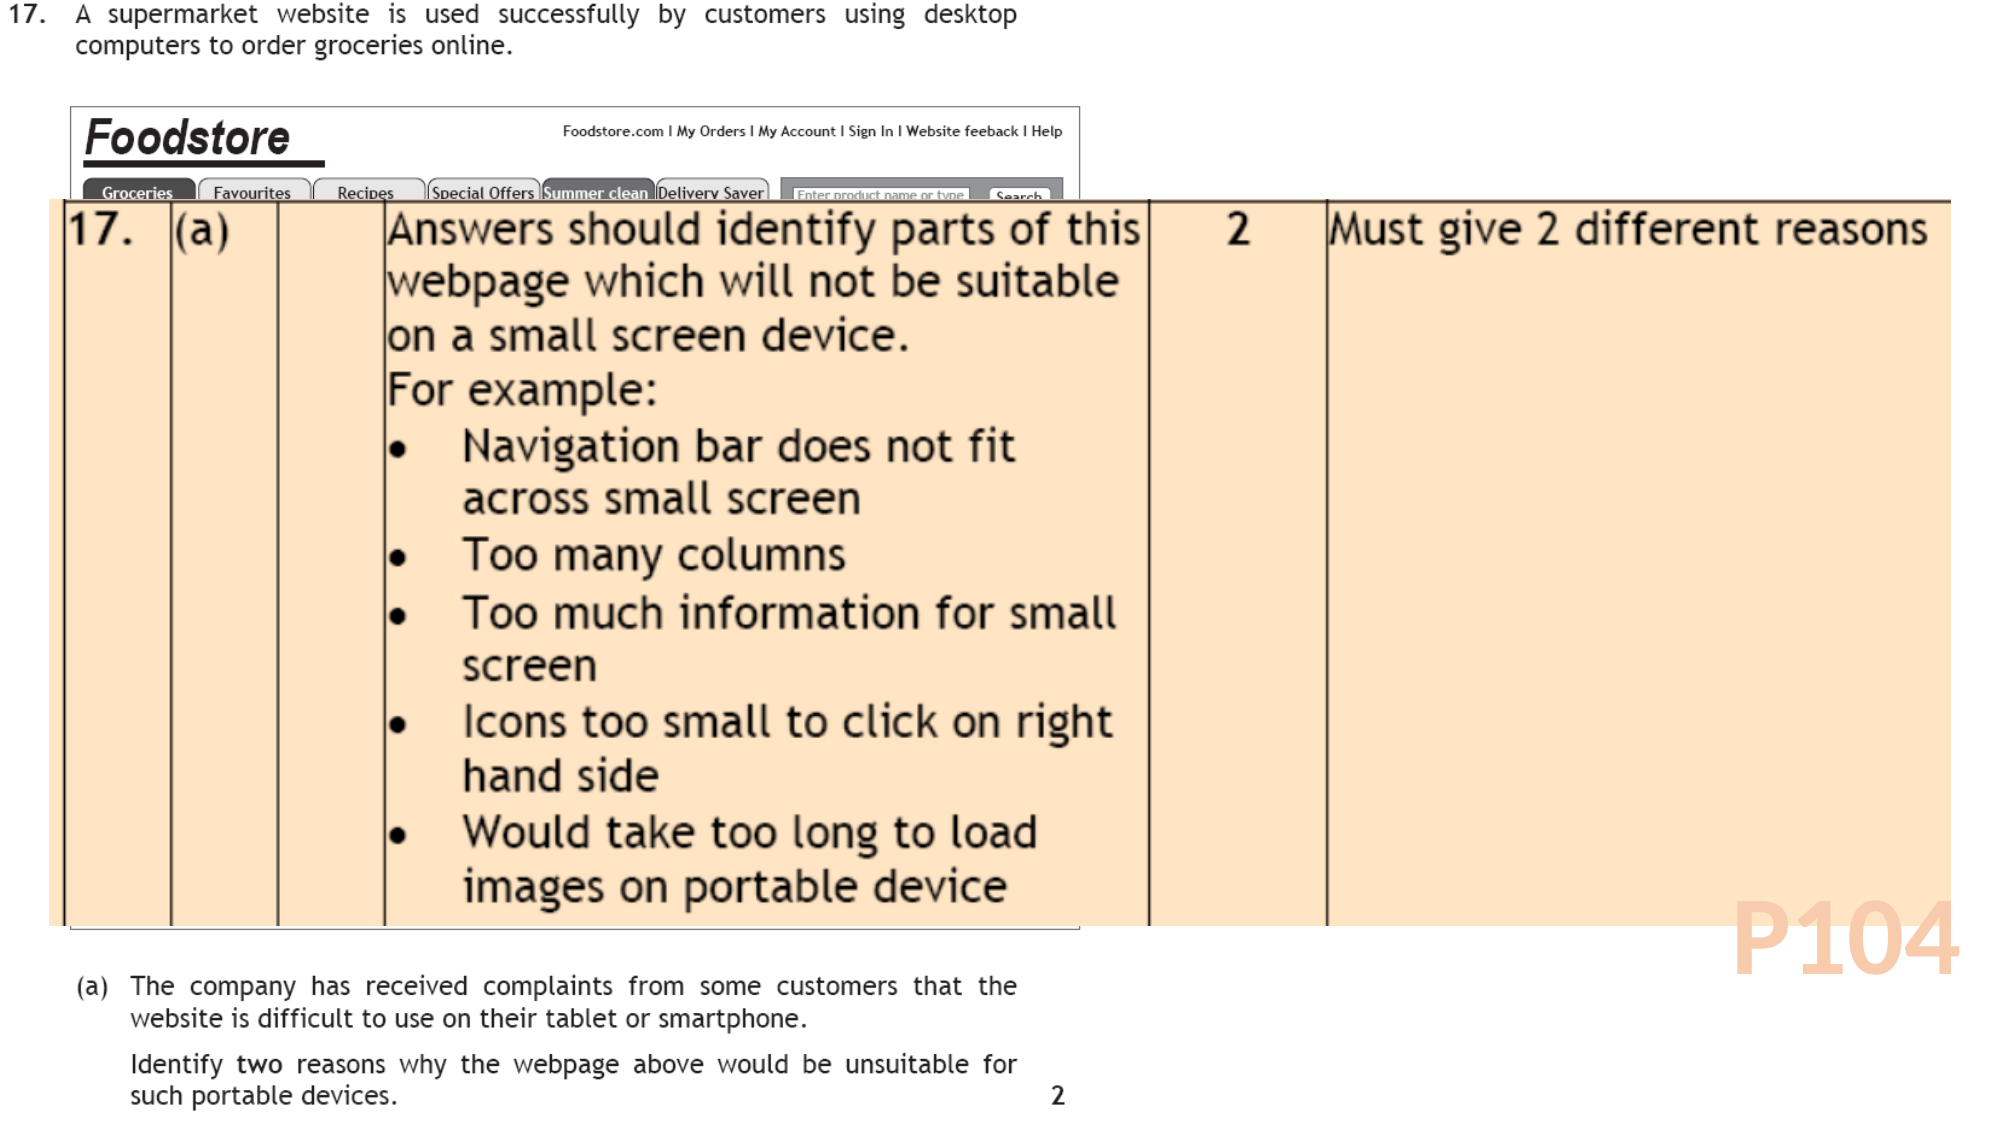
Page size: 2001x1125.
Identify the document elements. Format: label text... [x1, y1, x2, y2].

text_box P104 [1715, 854, 1978, 1005]
picture [0, 0, 1951, 1123]
